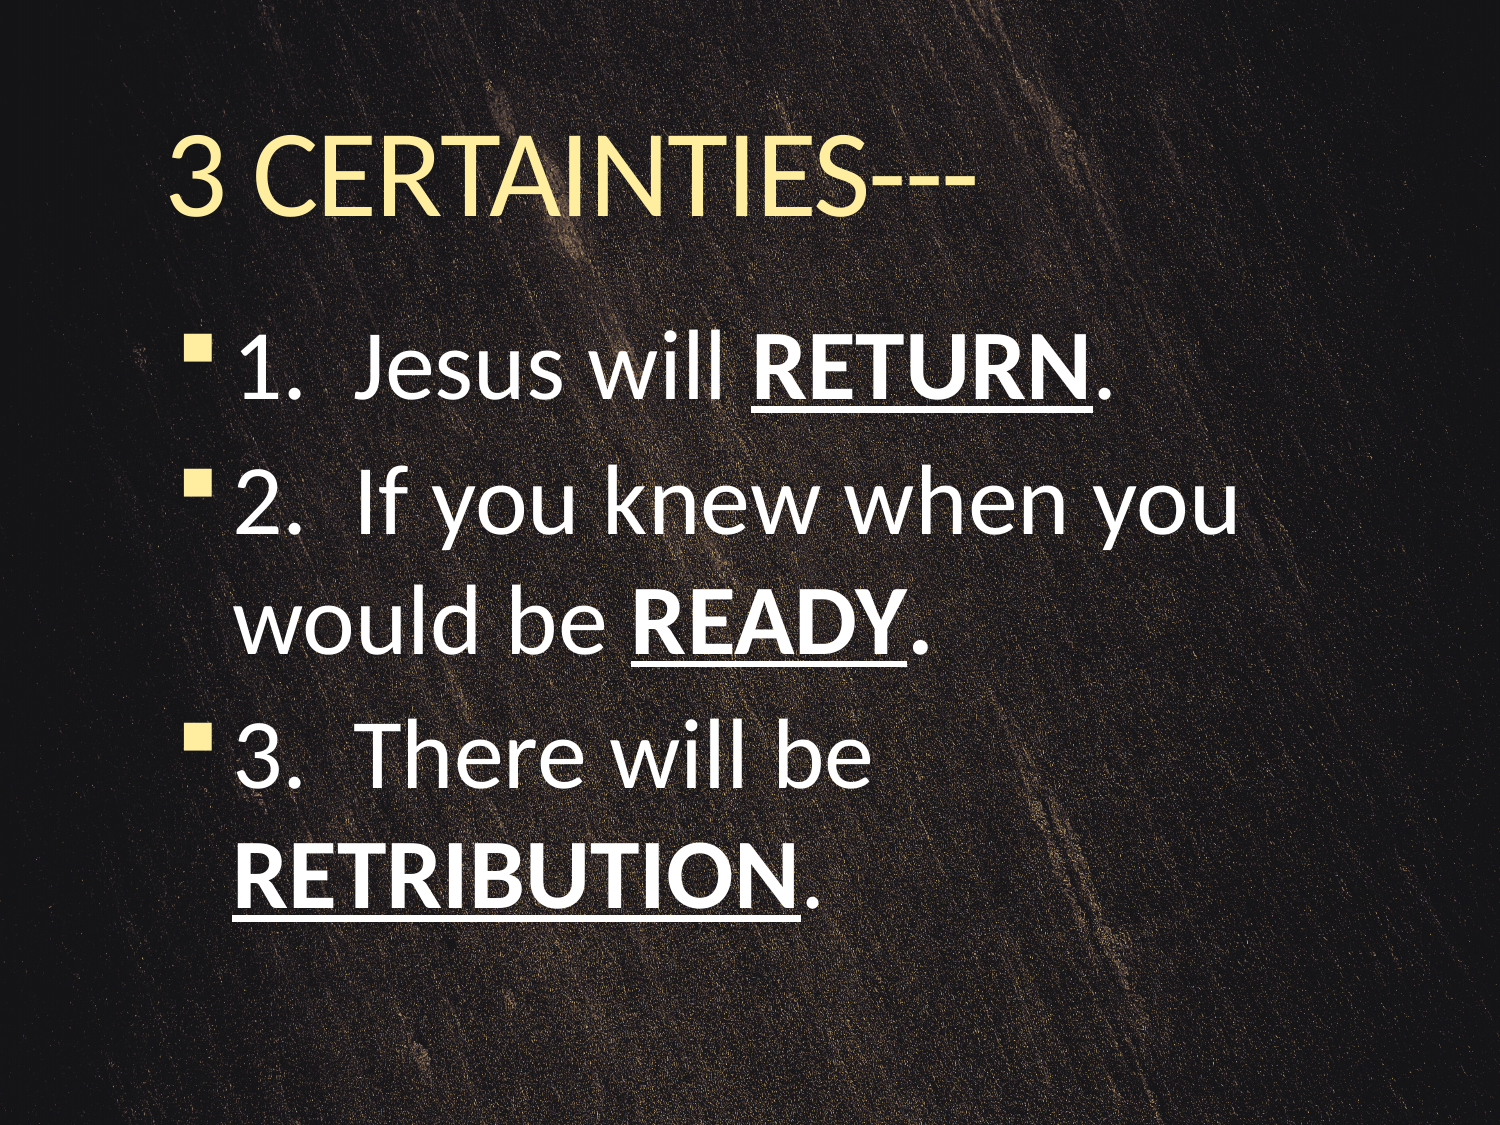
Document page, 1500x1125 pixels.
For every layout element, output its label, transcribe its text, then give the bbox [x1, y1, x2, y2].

title 3 CERTAINTIES--- [150, 83, 1425, 234]
picture [0, 0, 1500, 1125]
list 1. Jesus will RETURN. 2. If you knew when you would be READY. 3. There will be RETRIBUTION. [150, 292, 1425, 1043]
